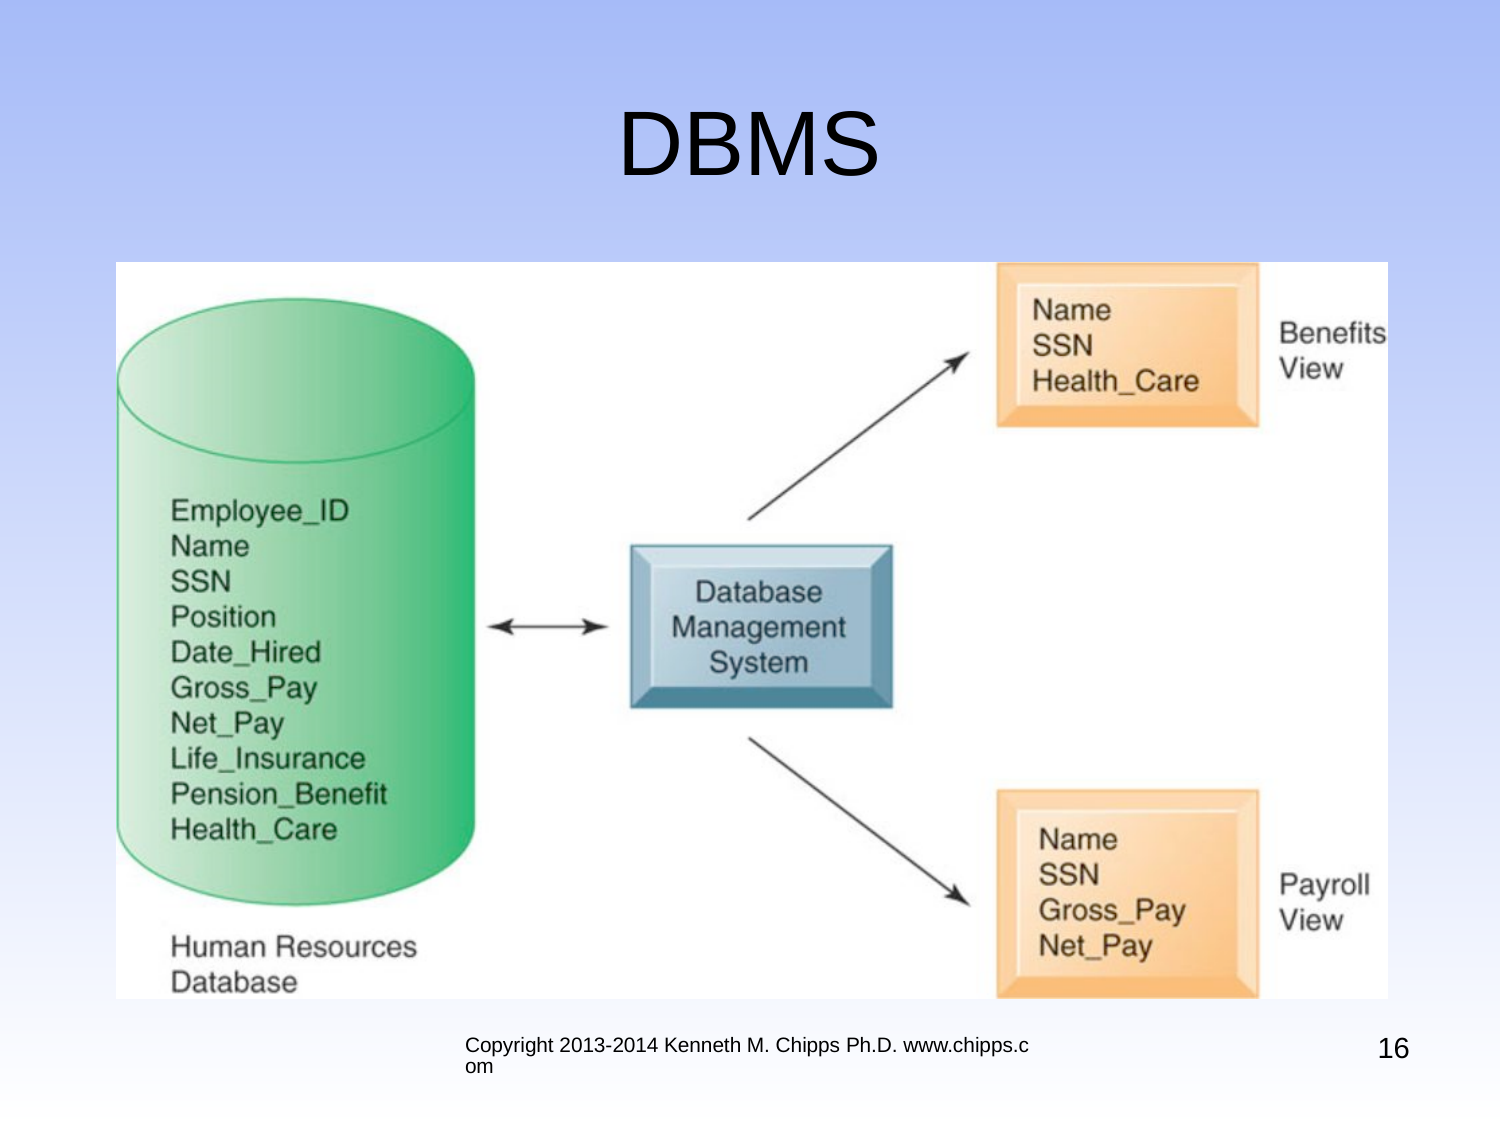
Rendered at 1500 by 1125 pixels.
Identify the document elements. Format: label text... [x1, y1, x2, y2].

picture [116, 262, 1388, 1000]
slide_number 16 [1074, 1021, 1426, 1101]
title DBMS [74, 44, 1426, 233]
footer Copyright 2013-2014 Kenneth M. Chipps Ph.D. www.chipps.com [449, 1024, 1051, 1103]
